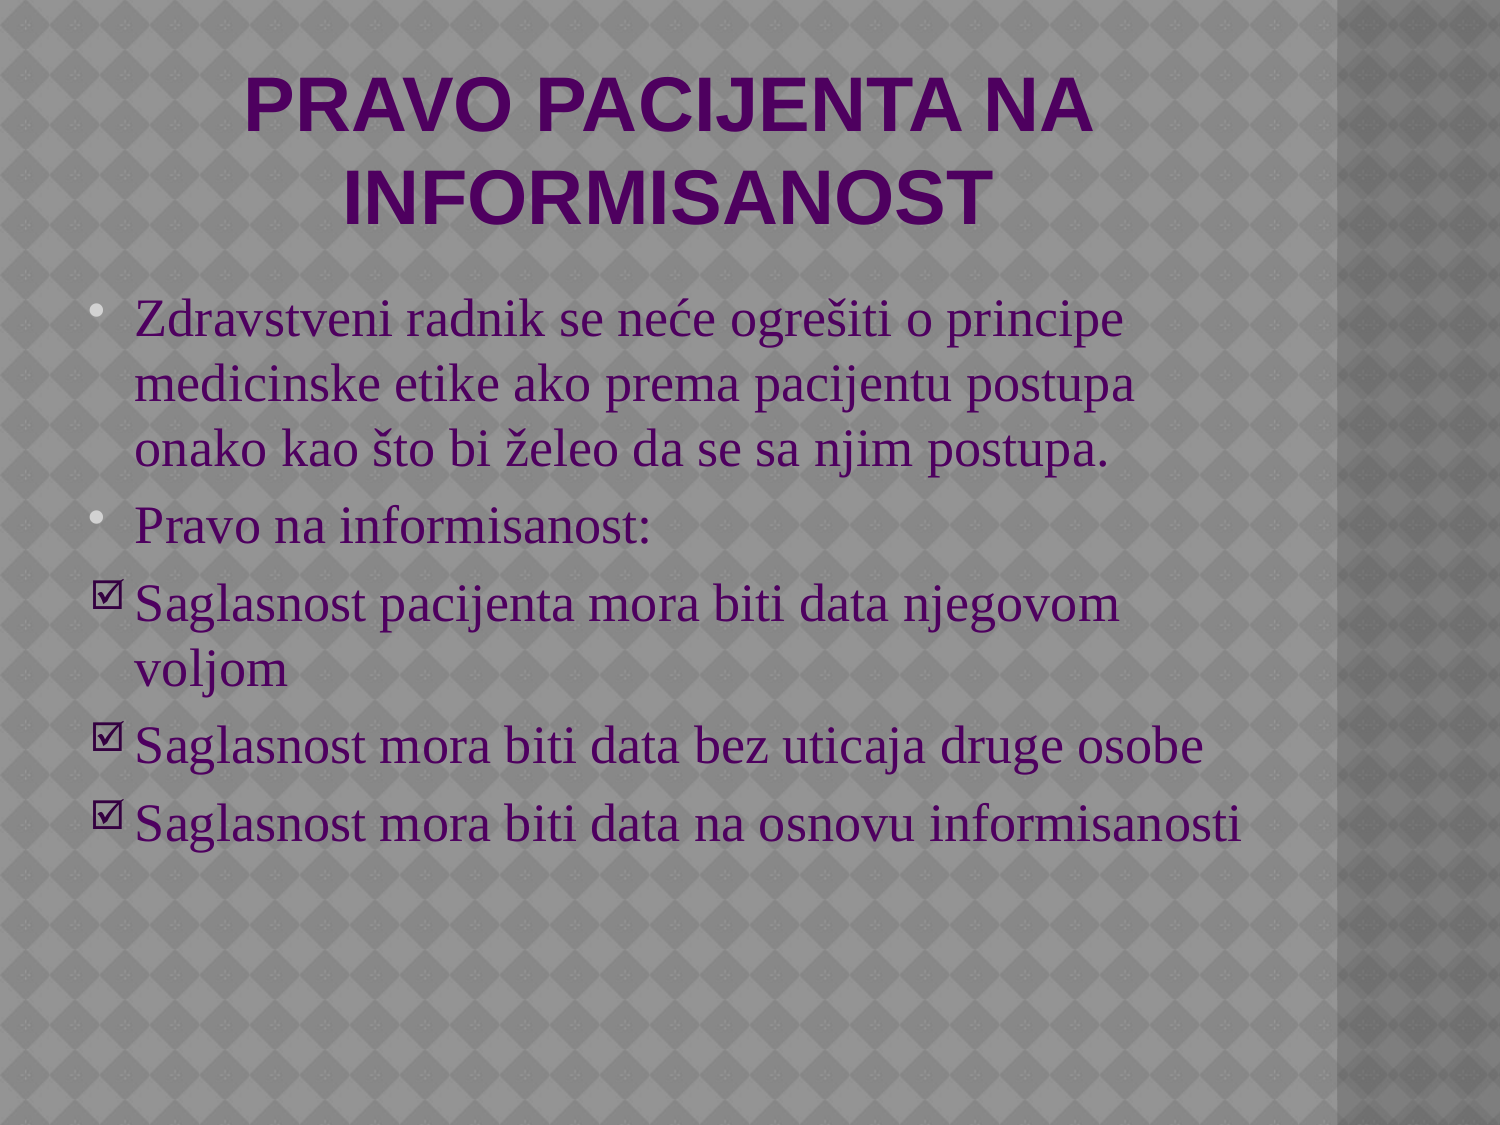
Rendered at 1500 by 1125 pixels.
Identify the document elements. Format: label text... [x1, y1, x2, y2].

list Zdravstveni radnik se neće ogrešiti o principe medicinske etike ako prema pacijentu postupa onako kao što bi želeo da se sa njim postupa. Pravo na informisanost: Saglasnost pacijenta mora biti data njegovom voljom Saglasnost mora biti data bez uticaja druge osobe Saglasnost mora biti data na osnovu informisanosti [75, 275, 1263, 1059]
title Pravo pacijenta na informisanost [75, 52, 1263, 240]
